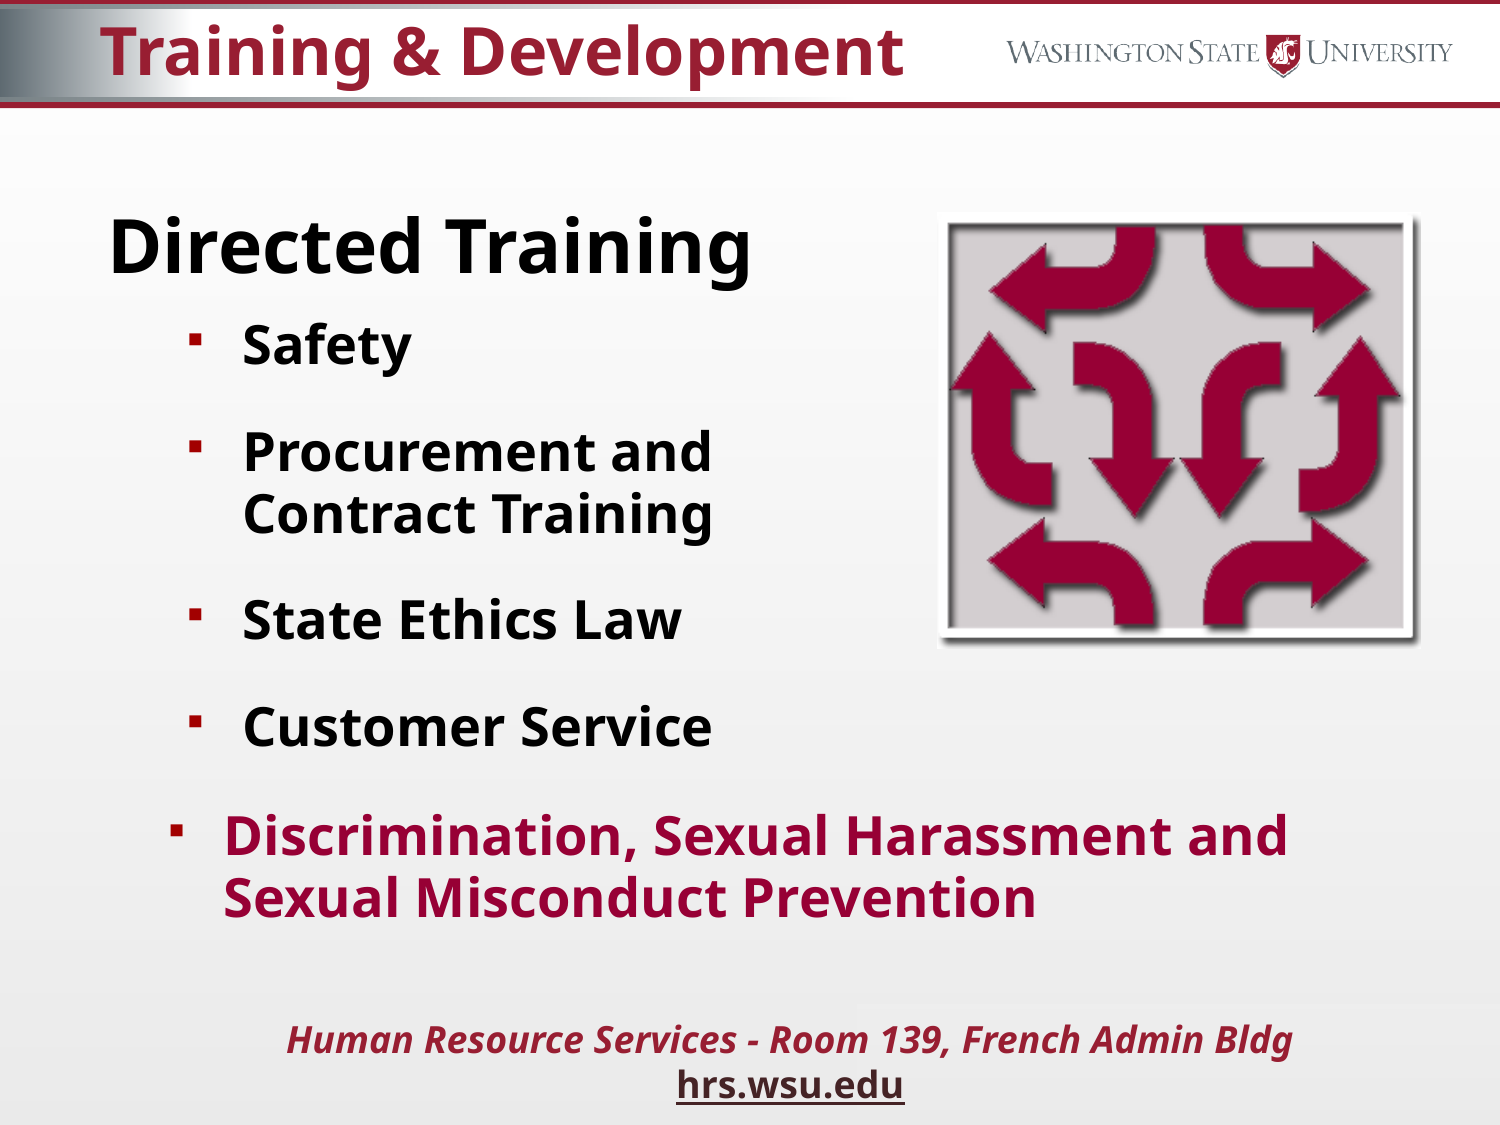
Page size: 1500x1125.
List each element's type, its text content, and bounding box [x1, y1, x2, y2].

picture [857, 1004, 1500, 1125]
picture [937, 212, 1421, 649]
text_box Human Resource Services - Room 139, French Admin Bldg hrs.wsu.edu [80, 1008, 853, 1120]
text_box Discrimination, Sexual Harassment and Sexual Misconduct Prevention [25, 798, 1346, 938]
text_box Safety Procurement and Contract Training State Ethics Law Customer Service [7, 307, 821, 832]
text_box Directed Training [21, 190, 813, 296]
picture [1007, 23, 1456, 82]
text_box Training & Development [0, 8, 1007, 99]
